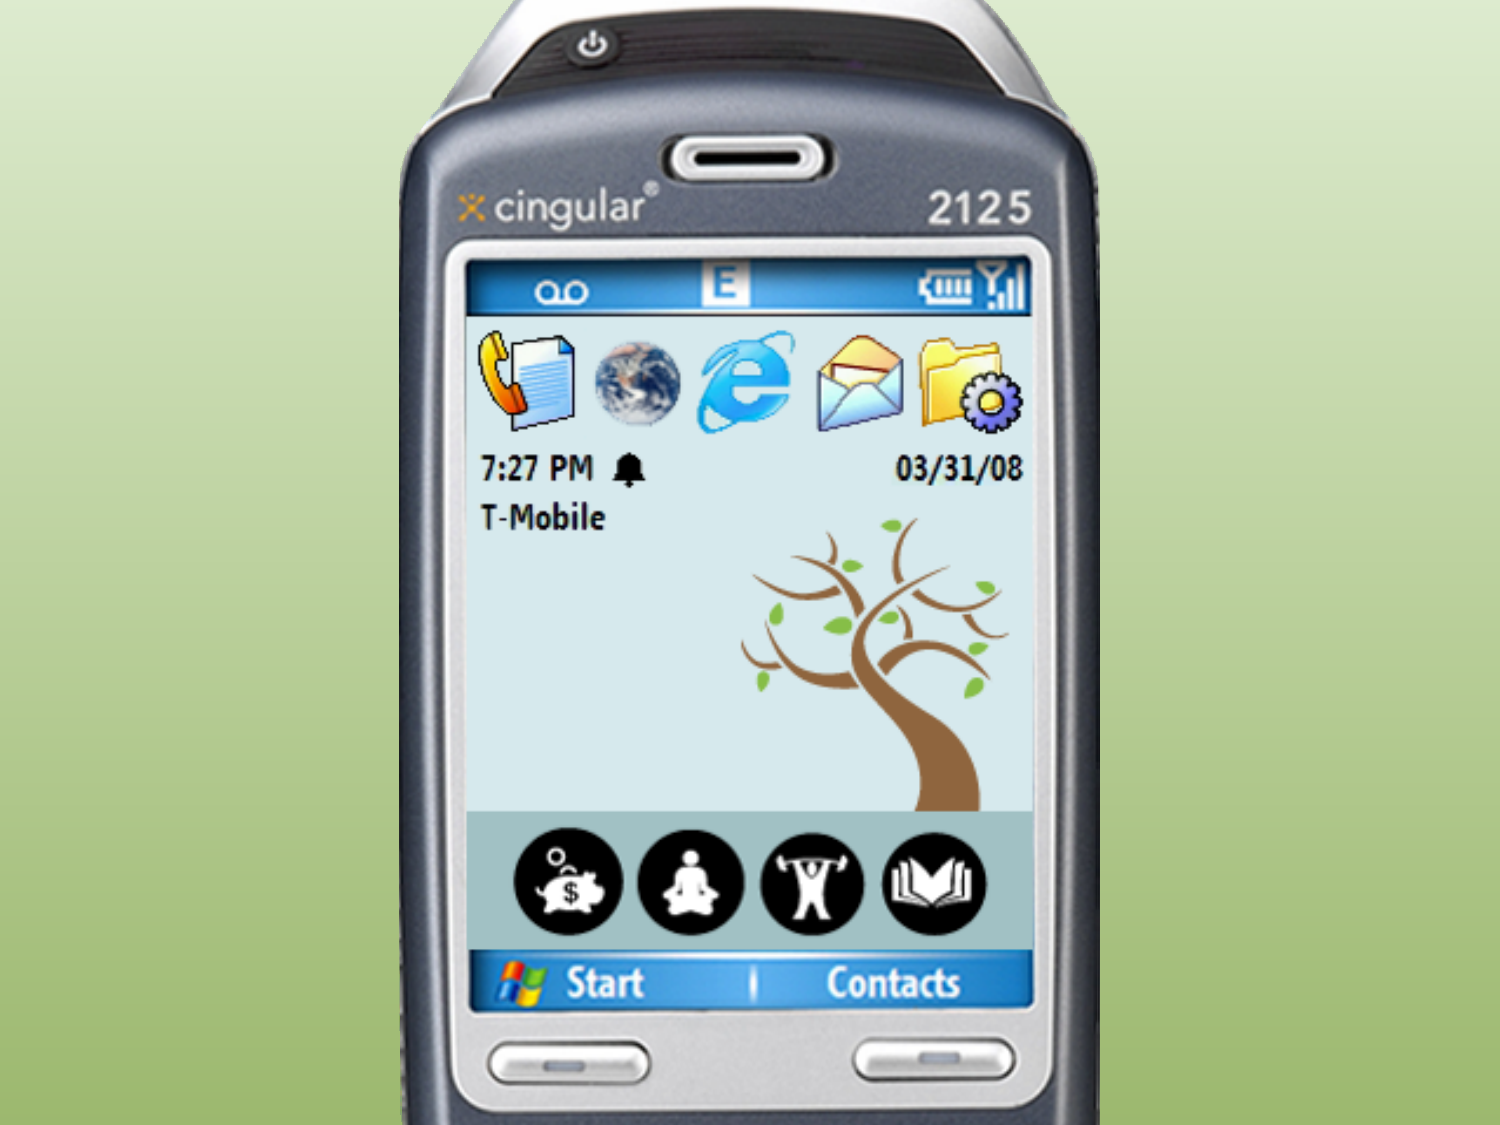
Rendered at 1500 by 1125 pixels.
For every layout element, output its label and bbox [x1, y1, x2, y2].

picture [399, 0, 1099, 1125]
